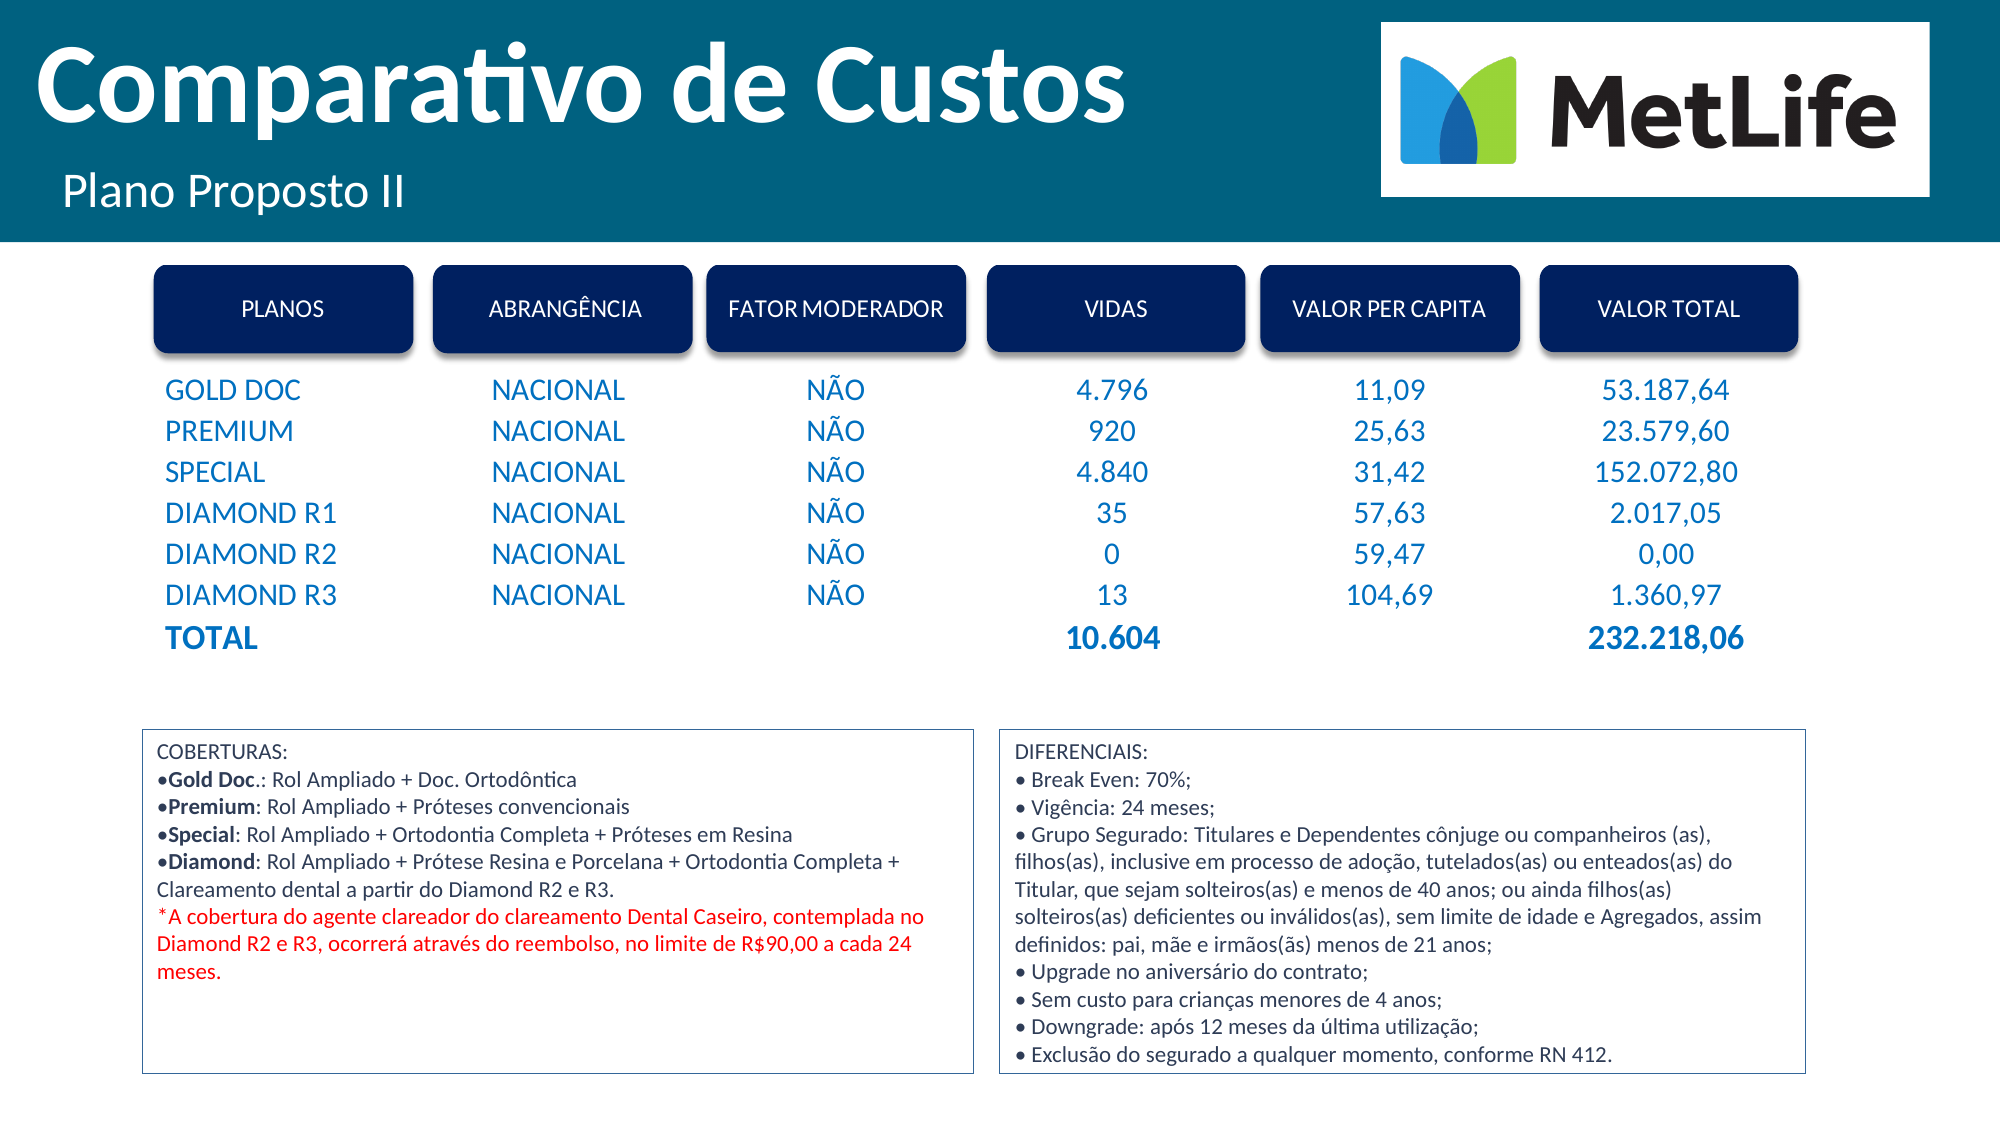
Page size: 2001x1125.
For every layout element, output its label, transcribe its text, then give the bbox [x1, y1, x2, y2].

text_box [1380, 21, 1931, 198]
text_box [0, 0, 2000, 243]
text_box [142, 264, 1806, 668]
text_box DIFERENCIAIS: • Break Even: 70%; • Vigência: 24 meses; • Grupo Segurado: Titulares e Dependentes cônjuge ou companheiros (as), filhos(as), inclusive em processo de adoção, tutelados(as) ou enteados(as) do Titular, que sejam solteiros(as) e menos de 40 anos; ou ainda filhos(as) solteiros(as) deficientes ou inválidos(as), sem limite de idade e Agregados, assim definidos: pai, mãe e irmãos(ãs) menos de 21 anos; • Upgrade no aniversário do contrato; • Sem custo para crianças menores de 4 anos; • Downgrade: após 12 meses da última utilização; • Exclusão do segurado a qualquer momento, conforme RN 412. [999, 729, 1806, 1074]
text_box Comparativo de Custos [21, 0, 1144, 153]
picture [1399, 55, 1896, 165]
text_box COBERTURAS: •Gold Doc.: Rol Ampliado + Doc. Ortodôntica •Premium: Rol Ampliado + Próteses convencionais •Special: Rol Ampliado + Ortodontia Completa + Próteses em Resina •Diamond: Rol Ampliado + Prótese Resina e Porcelana + Ortodontia Completa + Clareamento dental a partir do Diamond R2 e R3. *A cobertura do agente clareador do clareamento Dental Caseiro, contemplada no Diamond R2 e R3, ocorrerá através do reembolso, no limite de R$90,00 a cada 24 meses. [142, 729, 974, 1074]
text_box Plano Proposto II [47, 149, 421, 225]
